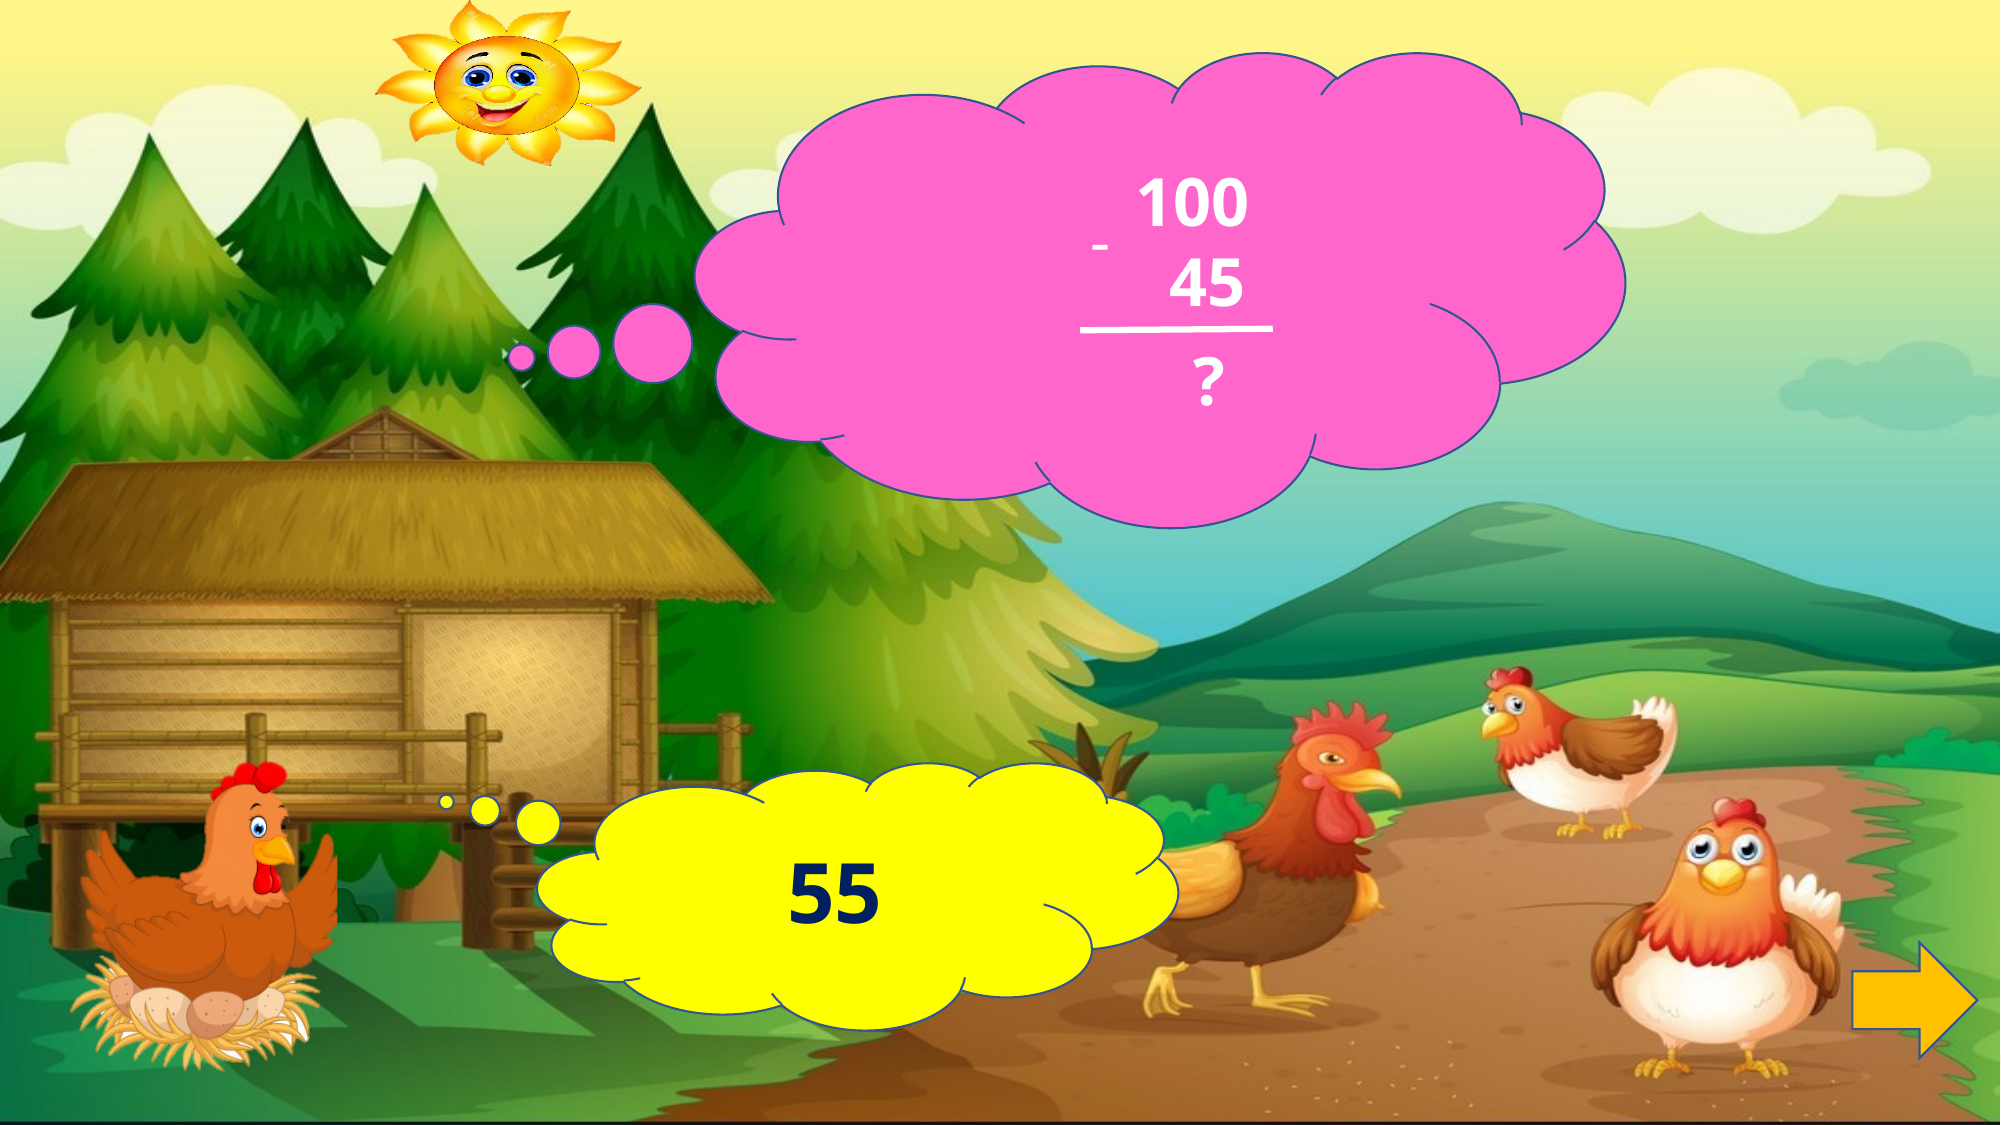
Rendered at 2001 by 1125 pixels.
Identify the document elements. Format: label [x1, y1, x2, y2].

text_box [695, 51, 1625, 527]
picture [0, 0, 2001, 1125]
